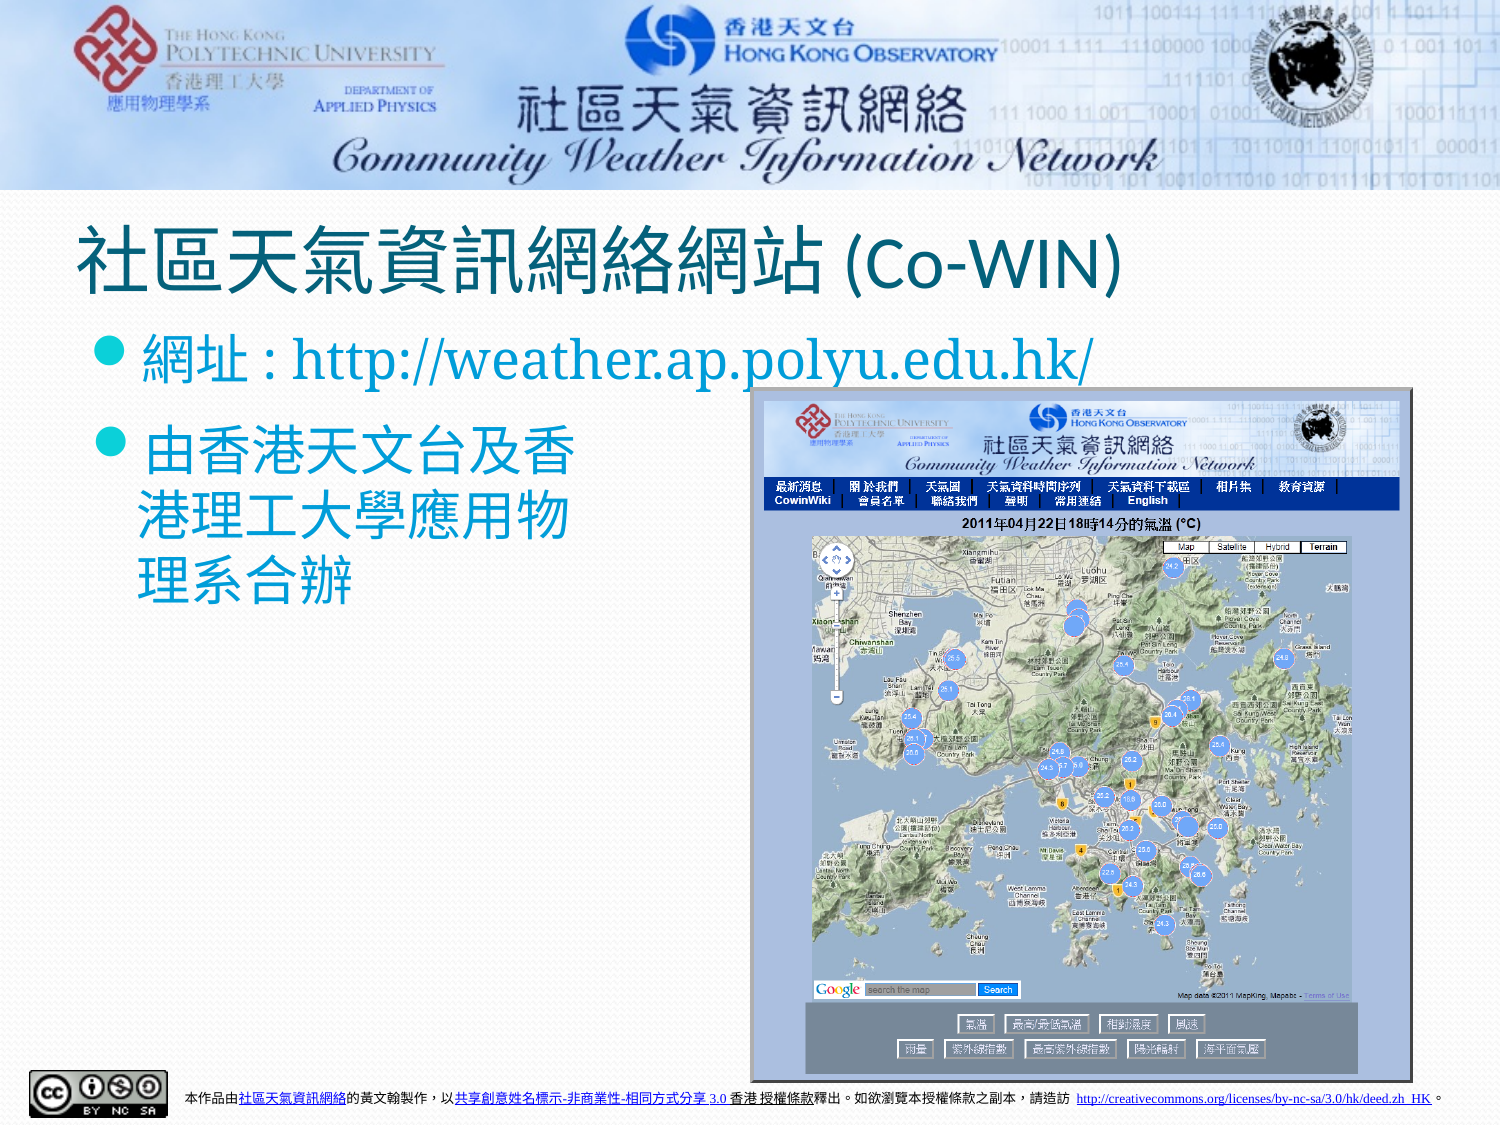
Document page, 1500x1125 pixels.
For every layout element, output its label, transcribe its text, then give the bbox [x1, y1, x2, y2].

picture [0, 0, 1500, 190]
picture [29, 1070, 168, 1118]
title 社區天氣資訊網絡網站(Co-WIN) [74, 207, 1426, 304]
list 網址: http://weather.ap.polyu.edu.hk/ [74, 317, 1235, 410]
text_box 由香港天文台及香港理工大學應用物理系合辦 [76, 408, 597, 1083]
picture [749, 386, 1413, 1083]
